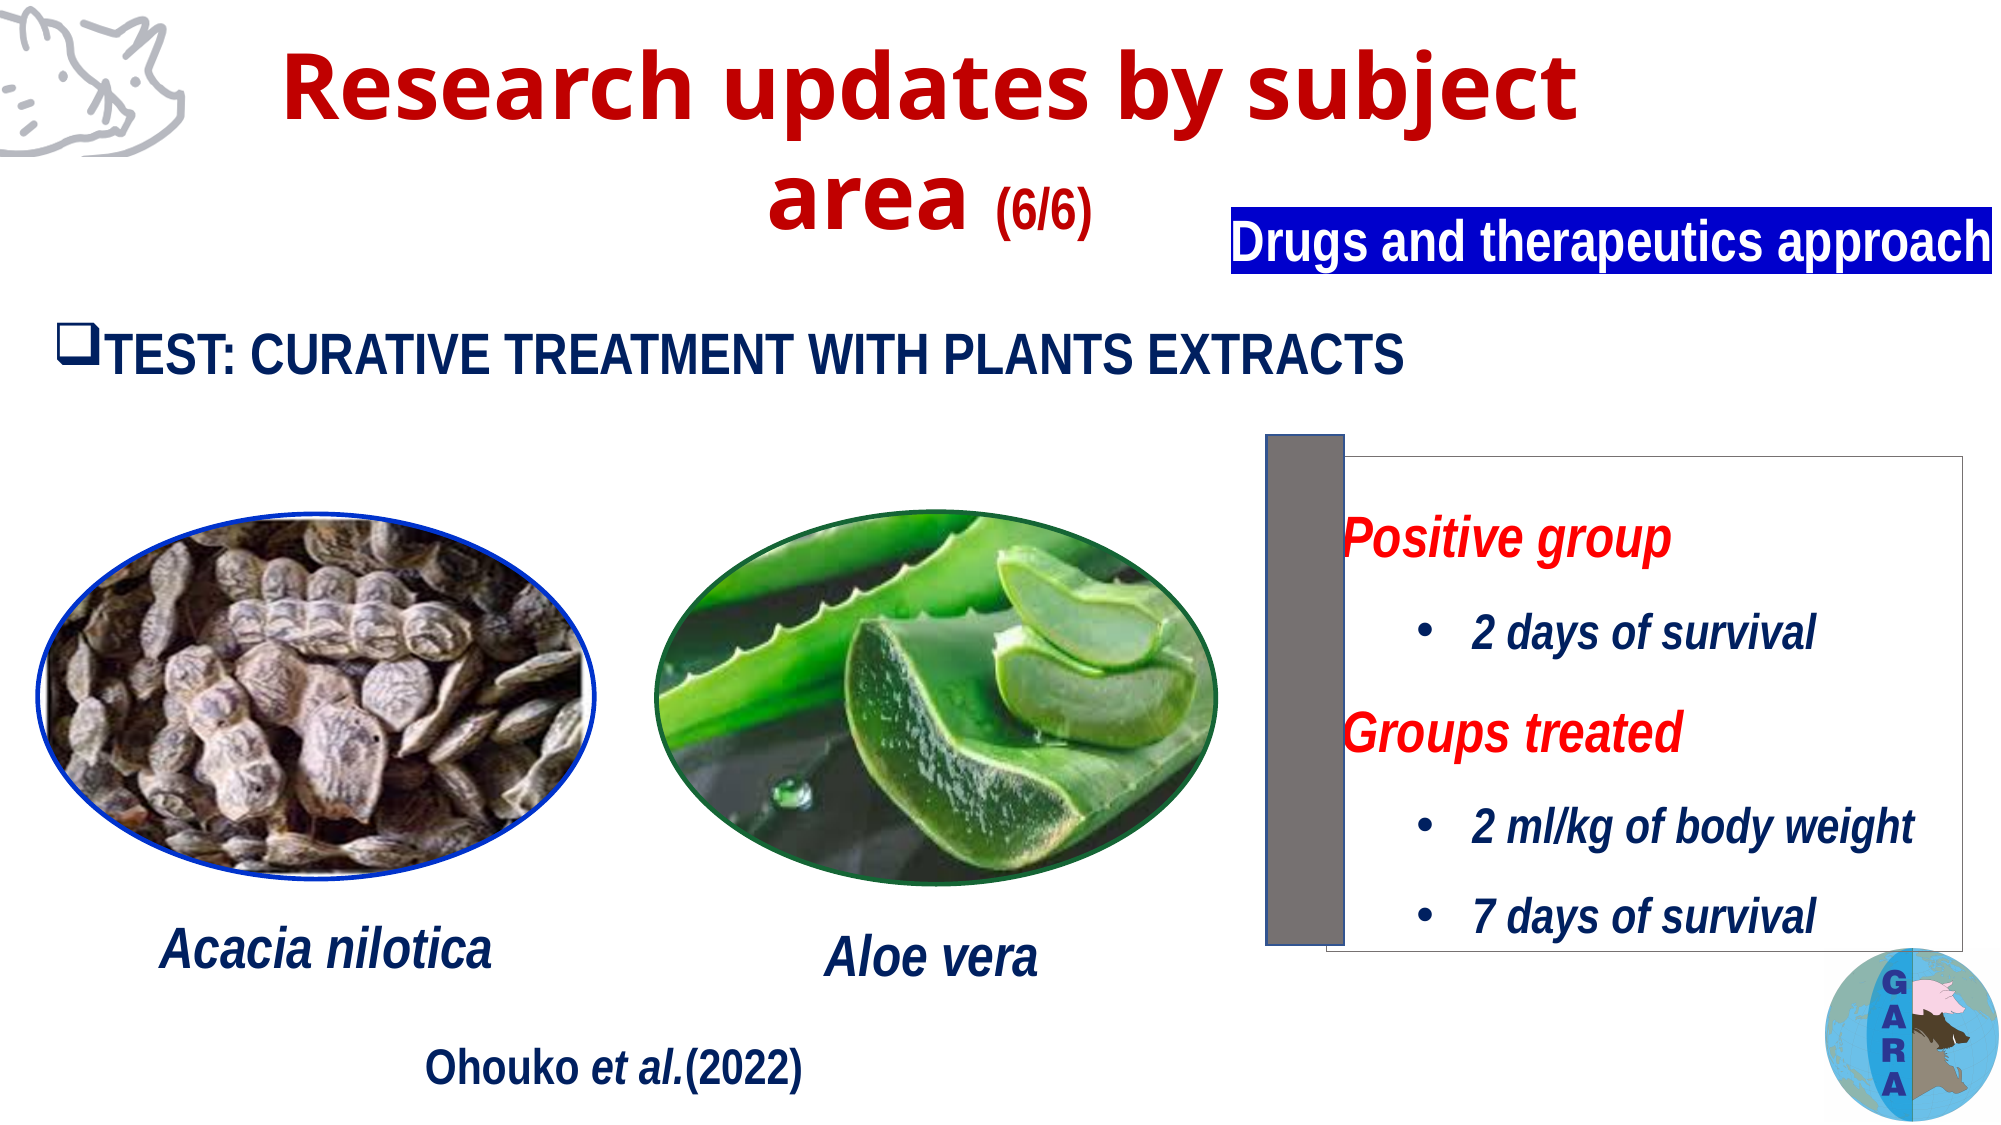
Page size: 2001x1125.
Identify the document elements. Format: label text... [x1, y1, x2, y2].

text_box Research updates by subject area (6/6) [199, 20, 1661, 256]
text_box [37, 511, 1216, 997]
text_box Drugs and therapeutics approach [1215, 195, 2000, 281]
text_box Ohouko et al.(2022) [409, 1026, 904, 1102]
text_box TEST: CURATIVE TREATMENT WITH PLANTS EXTRACTS [37, 308, 1582, 394]
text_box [1266, 435, 1963, 945]
picture [0, 0, 189, 172]
picture [1824, 947, 2000, 1122]
